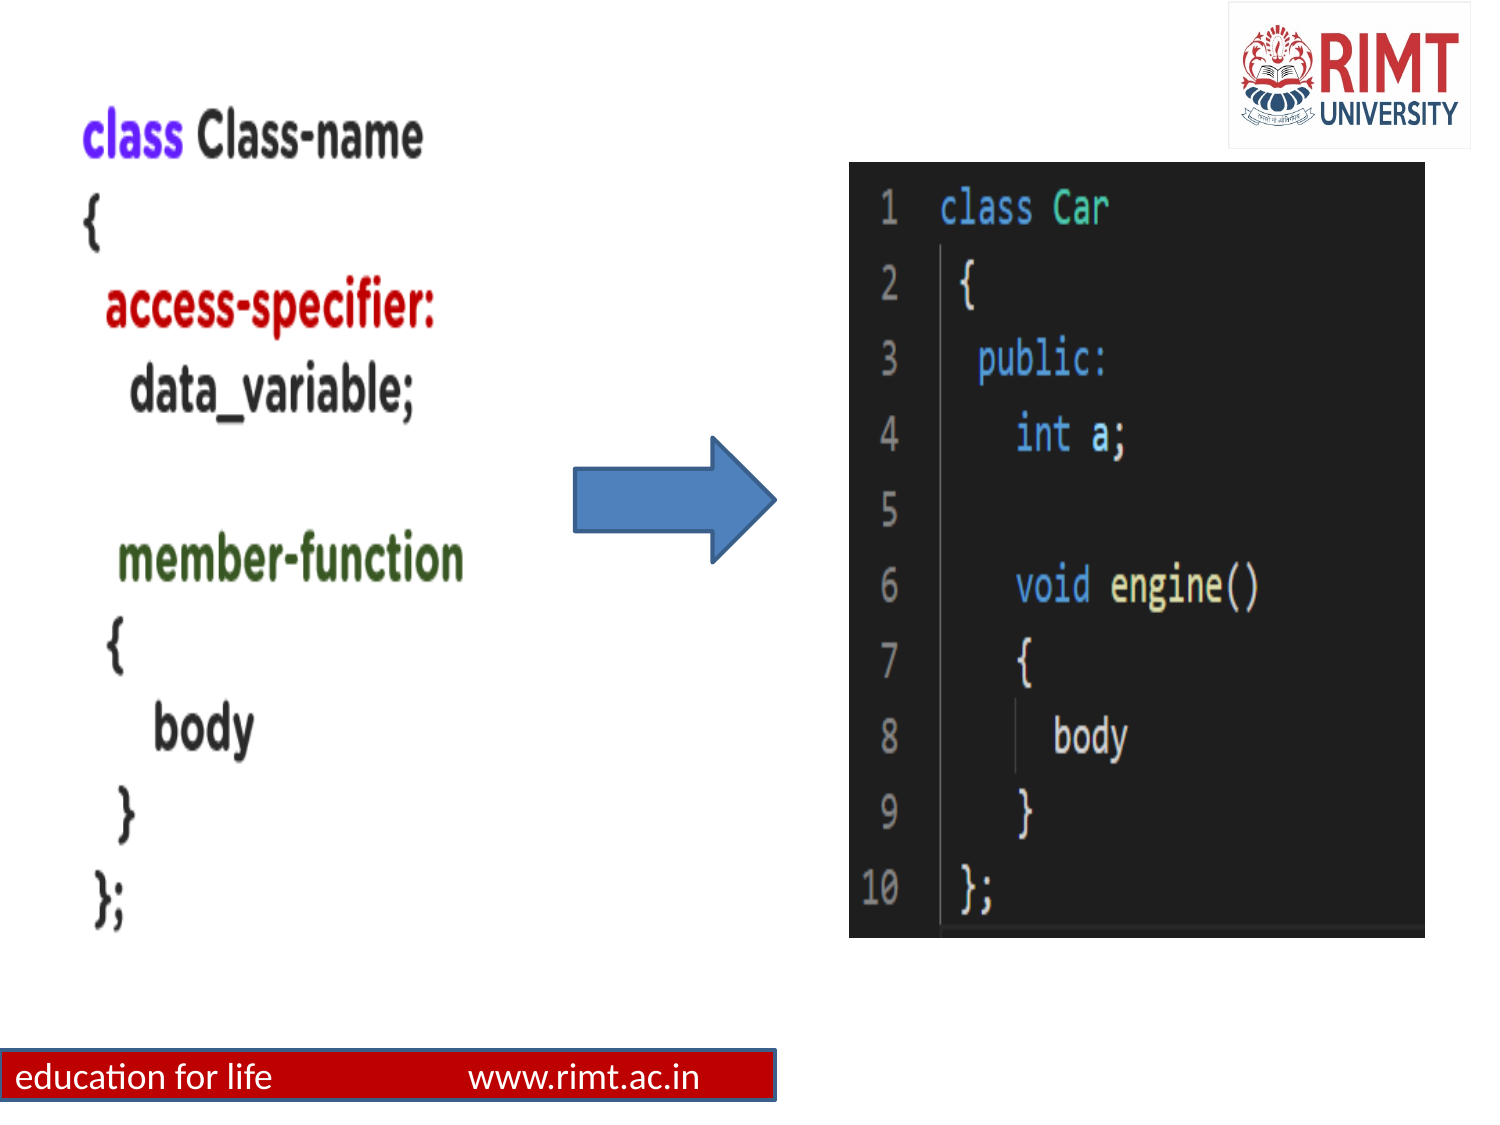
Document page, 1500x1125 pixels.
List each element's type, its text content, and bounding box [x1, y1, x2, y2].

picture [49, 87, 526, 963]
picture [1227, 1, 1471, 149]
text_box education for life www.rimt.ac.in [0, 1048, 777, 1102]
text_box [572, 435, 778, 565]
picture [849, 162, 1426, 938]
